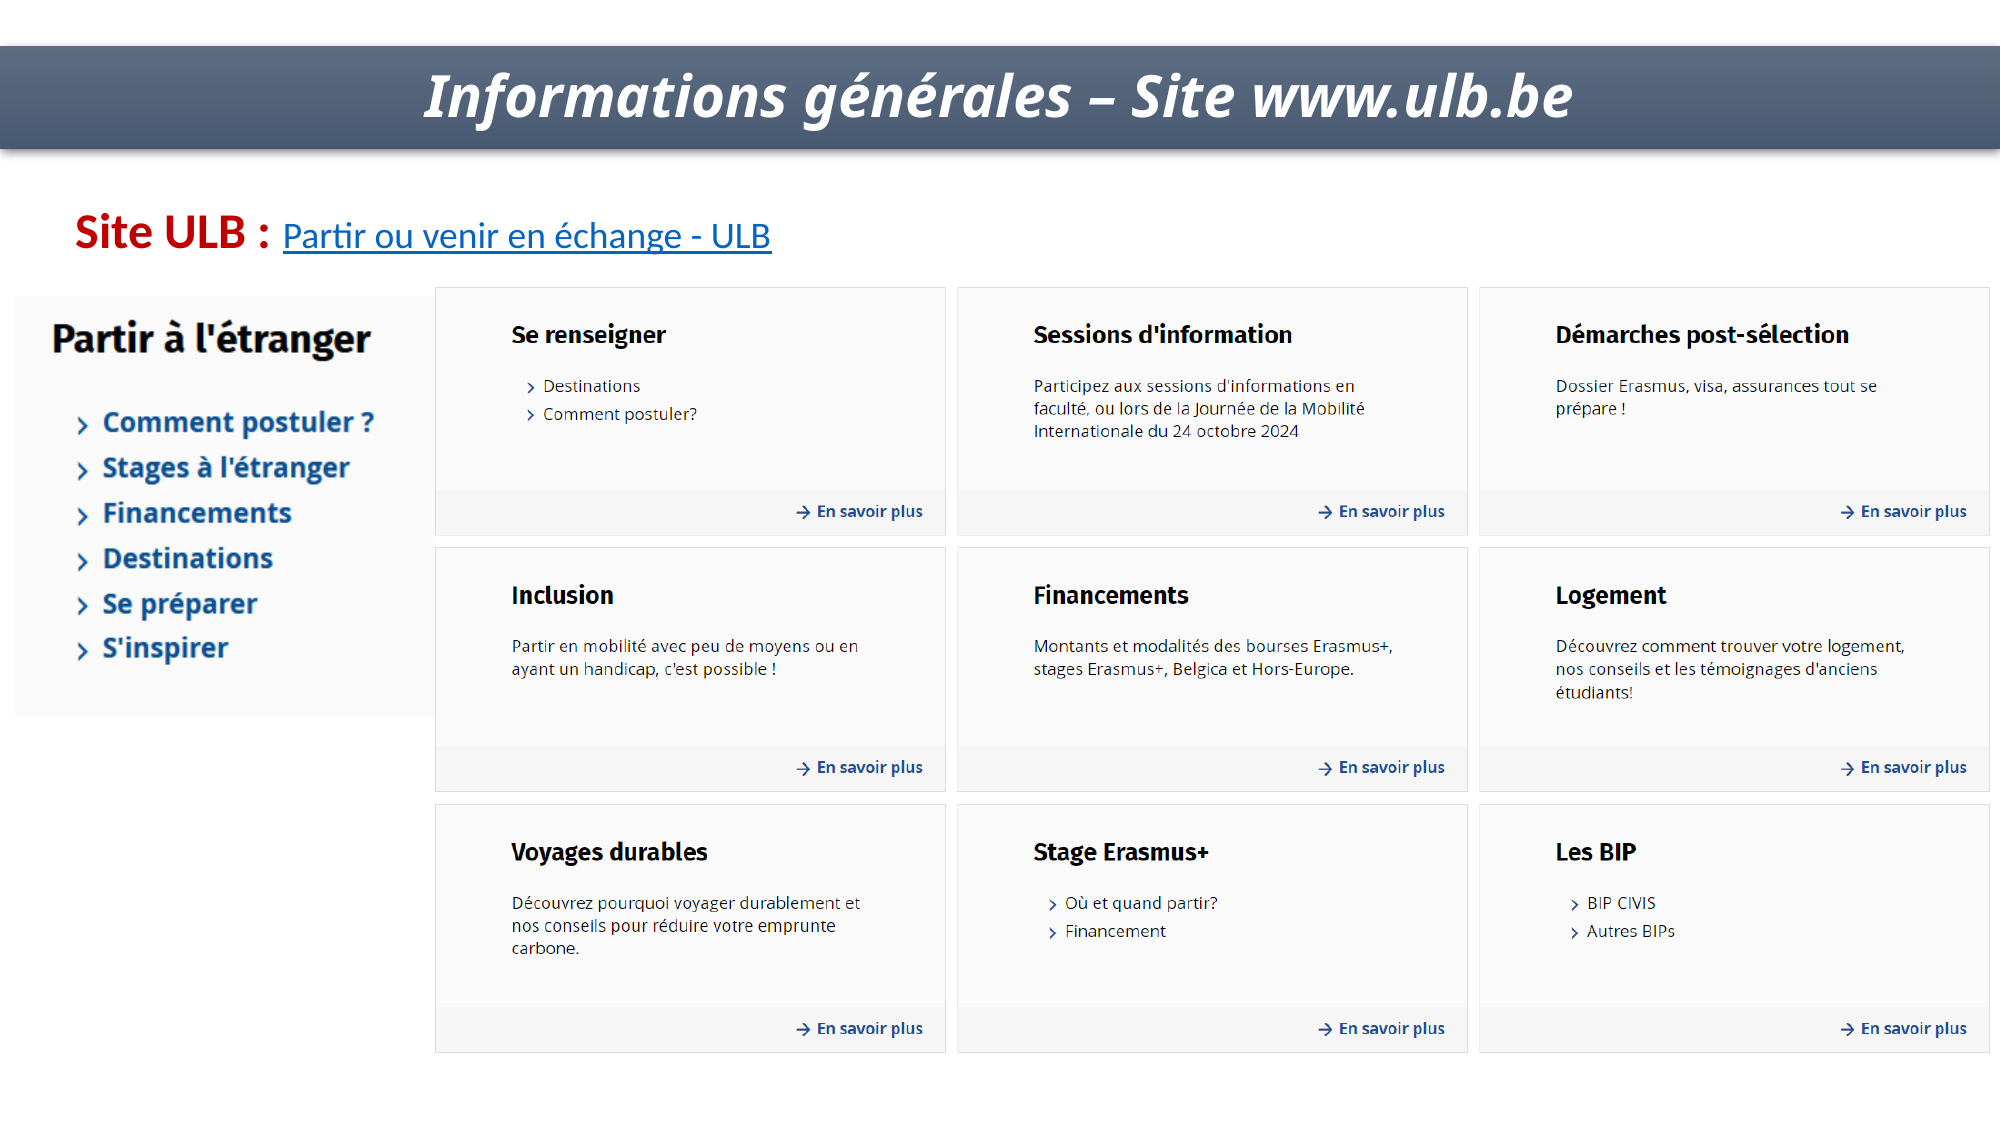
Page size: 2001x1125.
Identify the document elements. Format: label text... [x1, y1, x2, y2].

text_box Informations générales – Site www.ulb.be [0, 46, 2000, 149]
picture [14, 282, 1992, 1054]
text_box Site ULB : Partir ou venir en échange - ULB [60, 191, 811, 267]
